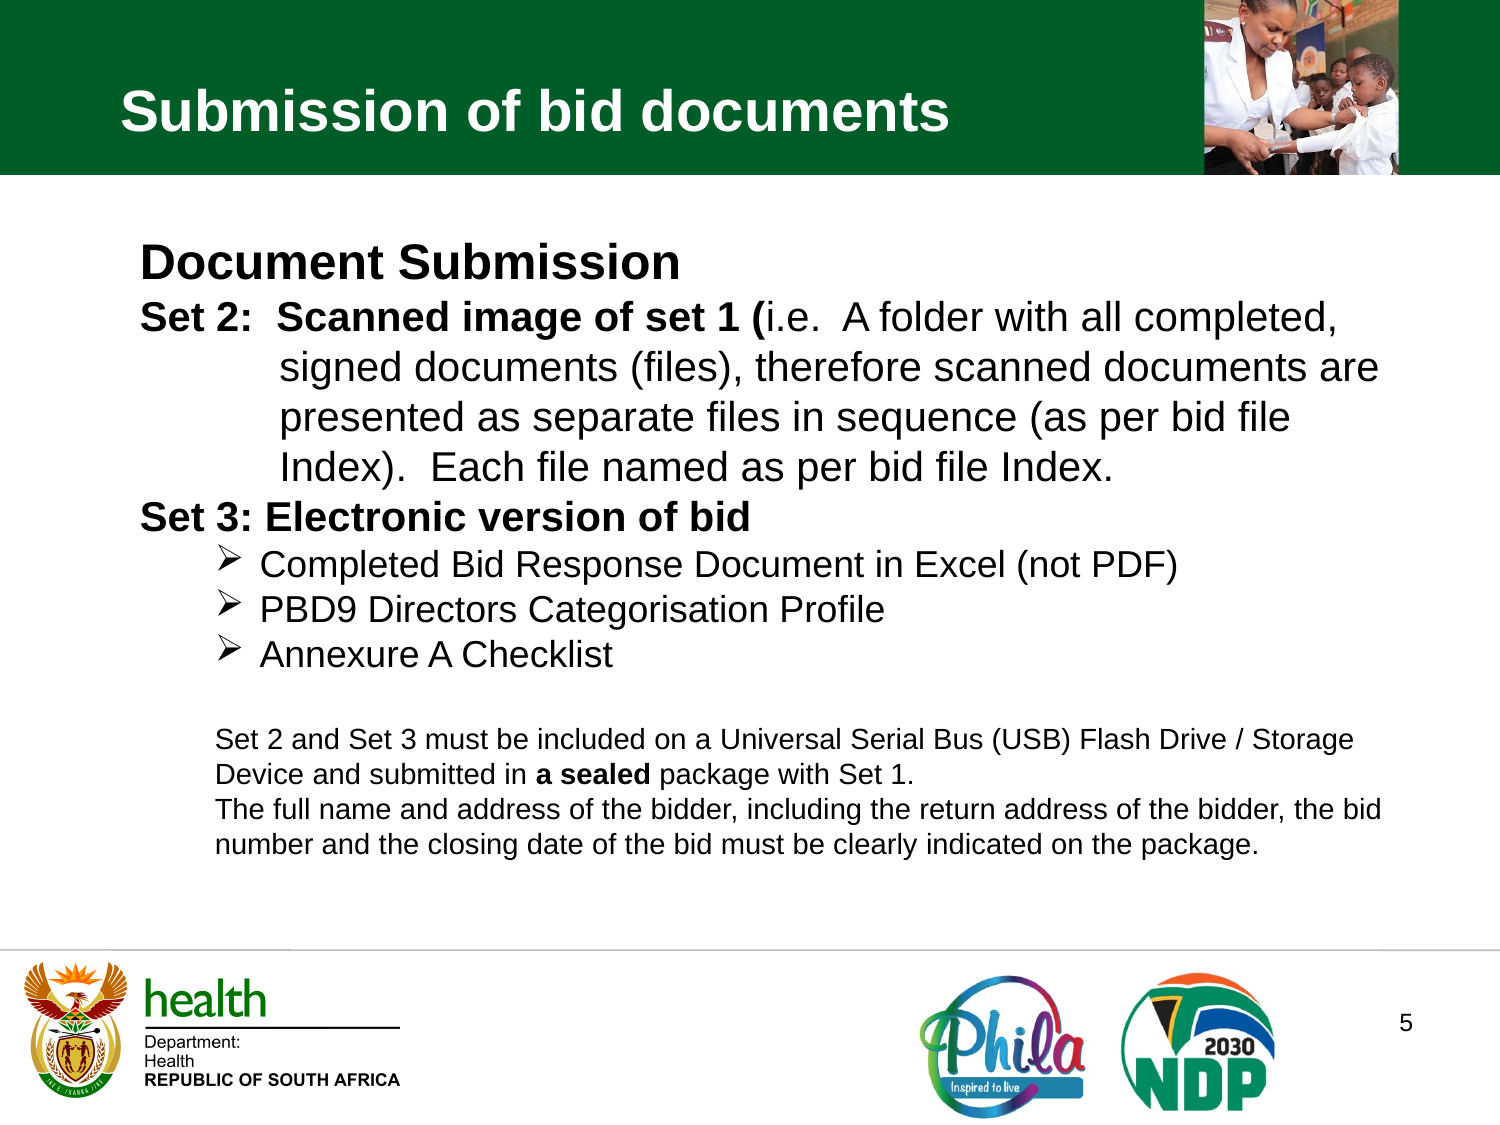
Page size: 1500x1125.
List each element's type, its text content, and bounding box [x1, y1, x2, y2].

picture [24, 962, 400, 1098]
picture [916, 1071, 1092, 1122]
picture [1115, 962, 1290, 999]
picture [916, 972, 1092, 999]
picture [1115, 1071, 1290, 1125]
title 5 [150, 999, 1436, 1071]
text_box Submission of bid documents [105, 0, 1018, 151]
text_box Document Submission Set 2: Scanned image of set 1 (i.e. A folder with all completed, signed documents (files), therefore scanned documents are presented as separate files in sequence (as per bid file Index). Each file named as per bid file Index. Set 3: Electronic version of bid Completed Bid Response Document in Excel (not PDF) PBD9 Directors Categorisation Profile Annexure A Checklist Set 2 and Set 3 must be included on a Universal Serial Bus (USB) Flash Drive / Storage Device and submitted in a sealed package with Set 1. The full name and address of the bidder, including the return address of the bidder, the bid number and the closing date of the bid must be clearly indicated on the package. [125, 222, 1425, 868]
picture [1204, 0, 1399, 175]
